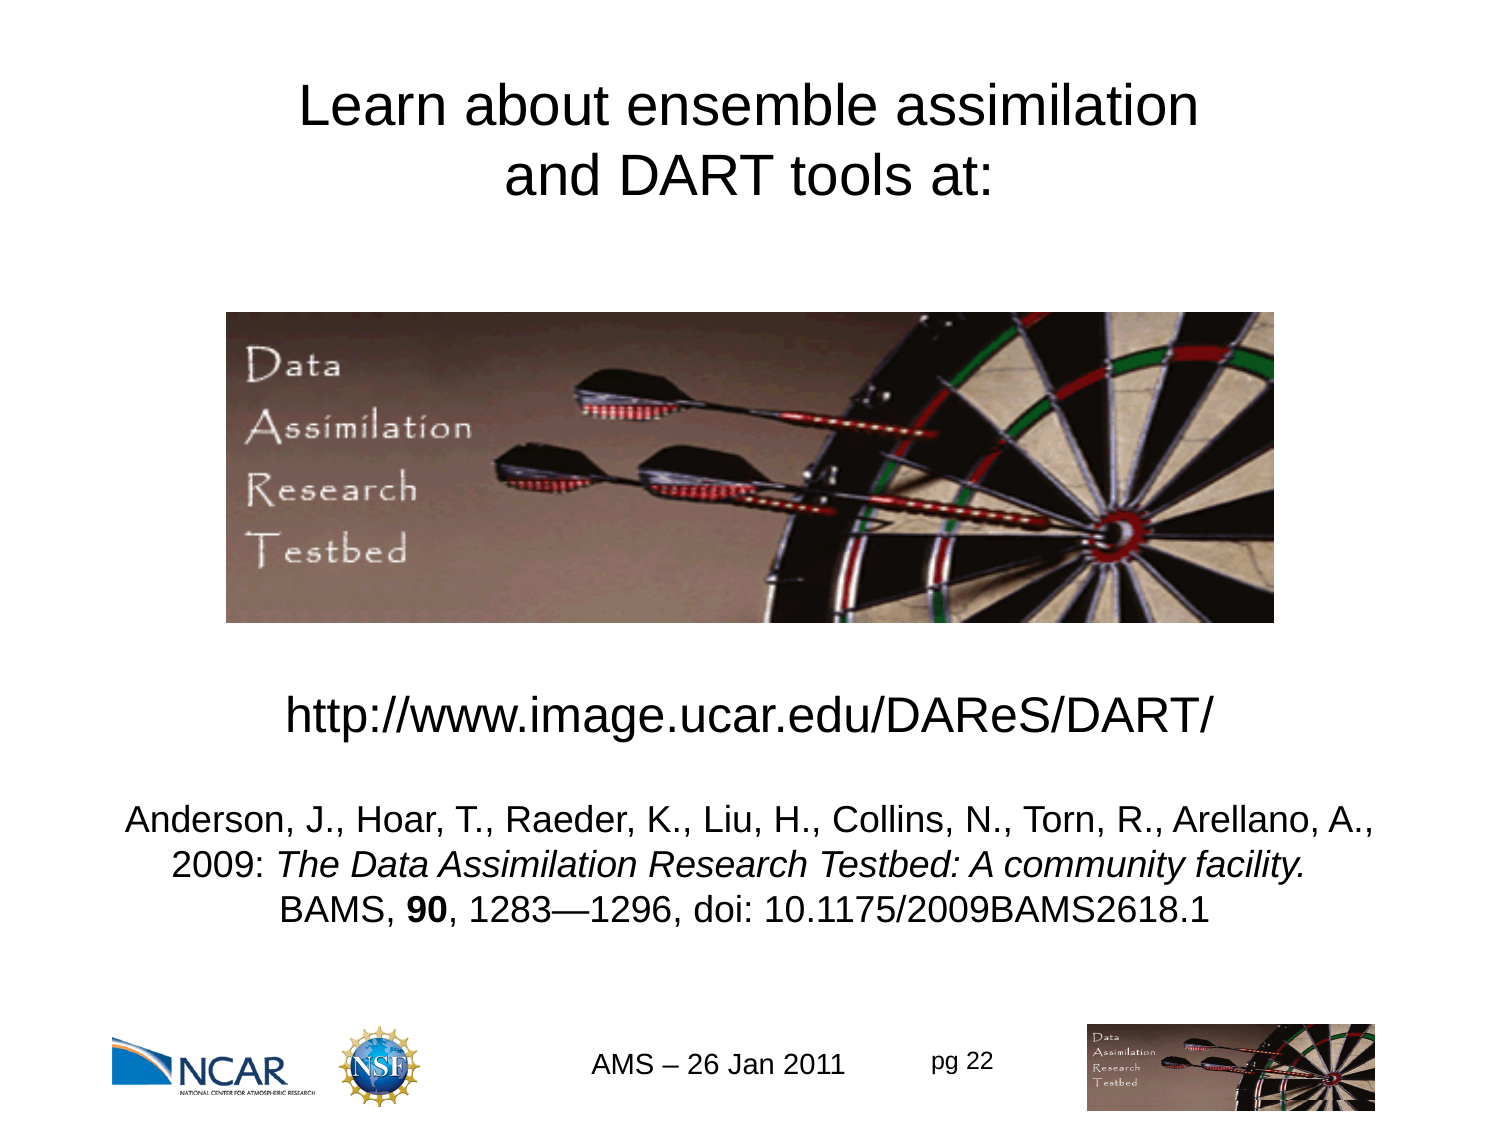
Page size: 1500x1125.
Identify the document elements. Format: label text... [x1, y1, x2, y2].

picture [112, 1037, 315, 1095]
picture [225, 312, 1275, 623]
picture [1087, 1024, 1375, 1111]
text_box Anderson, J., Hoar, T., Raeder, K., Liu, H., Collins, N., Torn, R., Arellano, A., 2009: The Data Assimilation Research Testbed: A community facility. BAMS, 90, 1283—1296, doi: 10.1175/2009BAMS2618.1 [99, 787, 1400, 998]
footer AMS – 26 Jan 2011 [574, 1037, 863, 1101]
title Learn about ensemble assimilation and DART tools at: [268, 62, 1232, 213]
picture [337, 1024, 421, 1108]
text_box http://www.image.ucar.edu/DAReS/DART/ [43, 674, 1457, 900]
